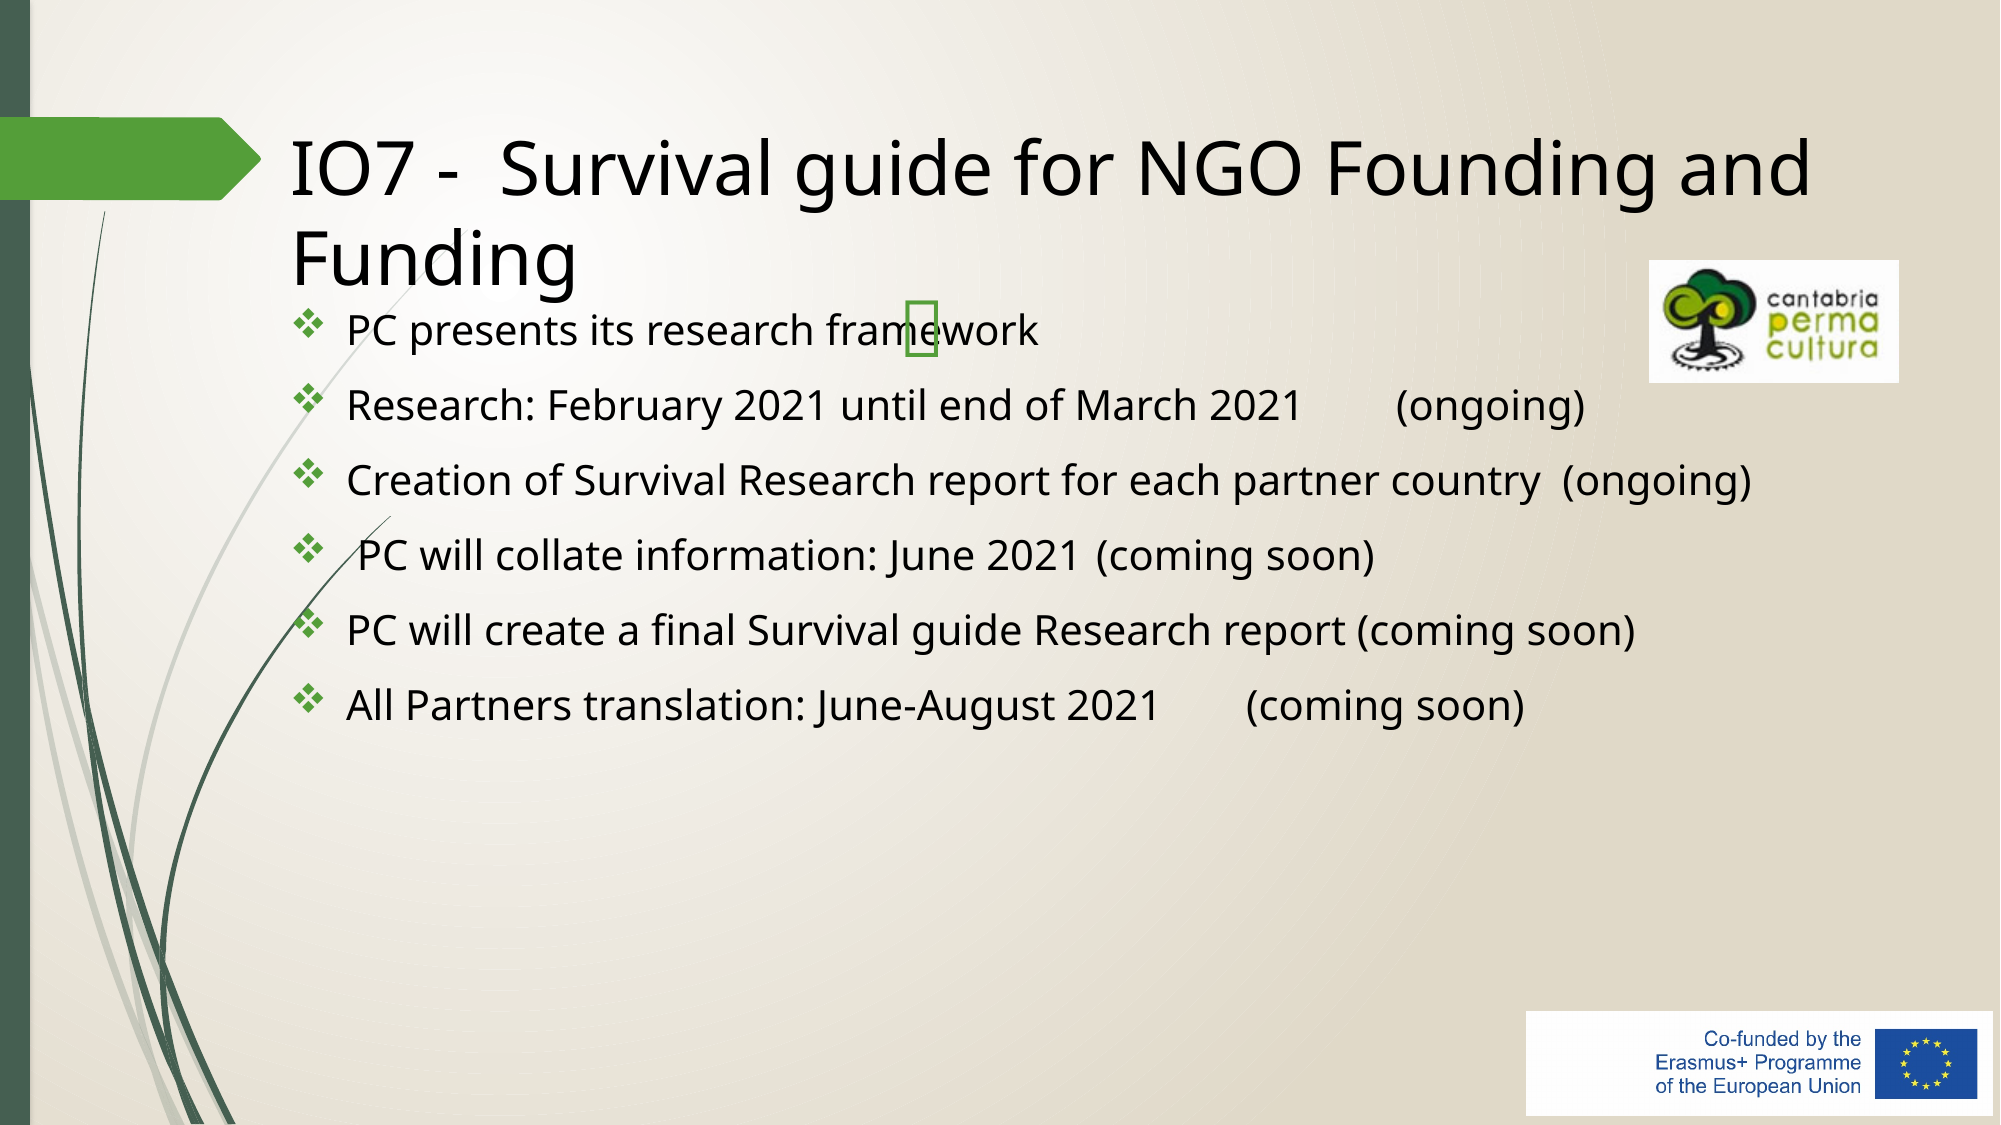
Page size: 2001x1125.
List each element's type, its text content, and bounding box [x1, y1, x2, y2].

text_box  [883, 271, 996, 381]
picture [1648, 259, 1900, 383]
picture [1526, 1011, 1993, 1116]
text_box PC presents its research framework Research: February 2021 until end of March 2021 (ongoing) Creation of Survival Research report for each partner country (ongoing) PC will collate information: June 2021 (coming soon) PC will create a final Survival guide Research report (coming soon) All Partners translation: June-August 2021 (coming soon) [275, 271, 1899, 804]
title IO7 - Survival guide for NGO Founding and Funding [275, 112, 1975, 359]
